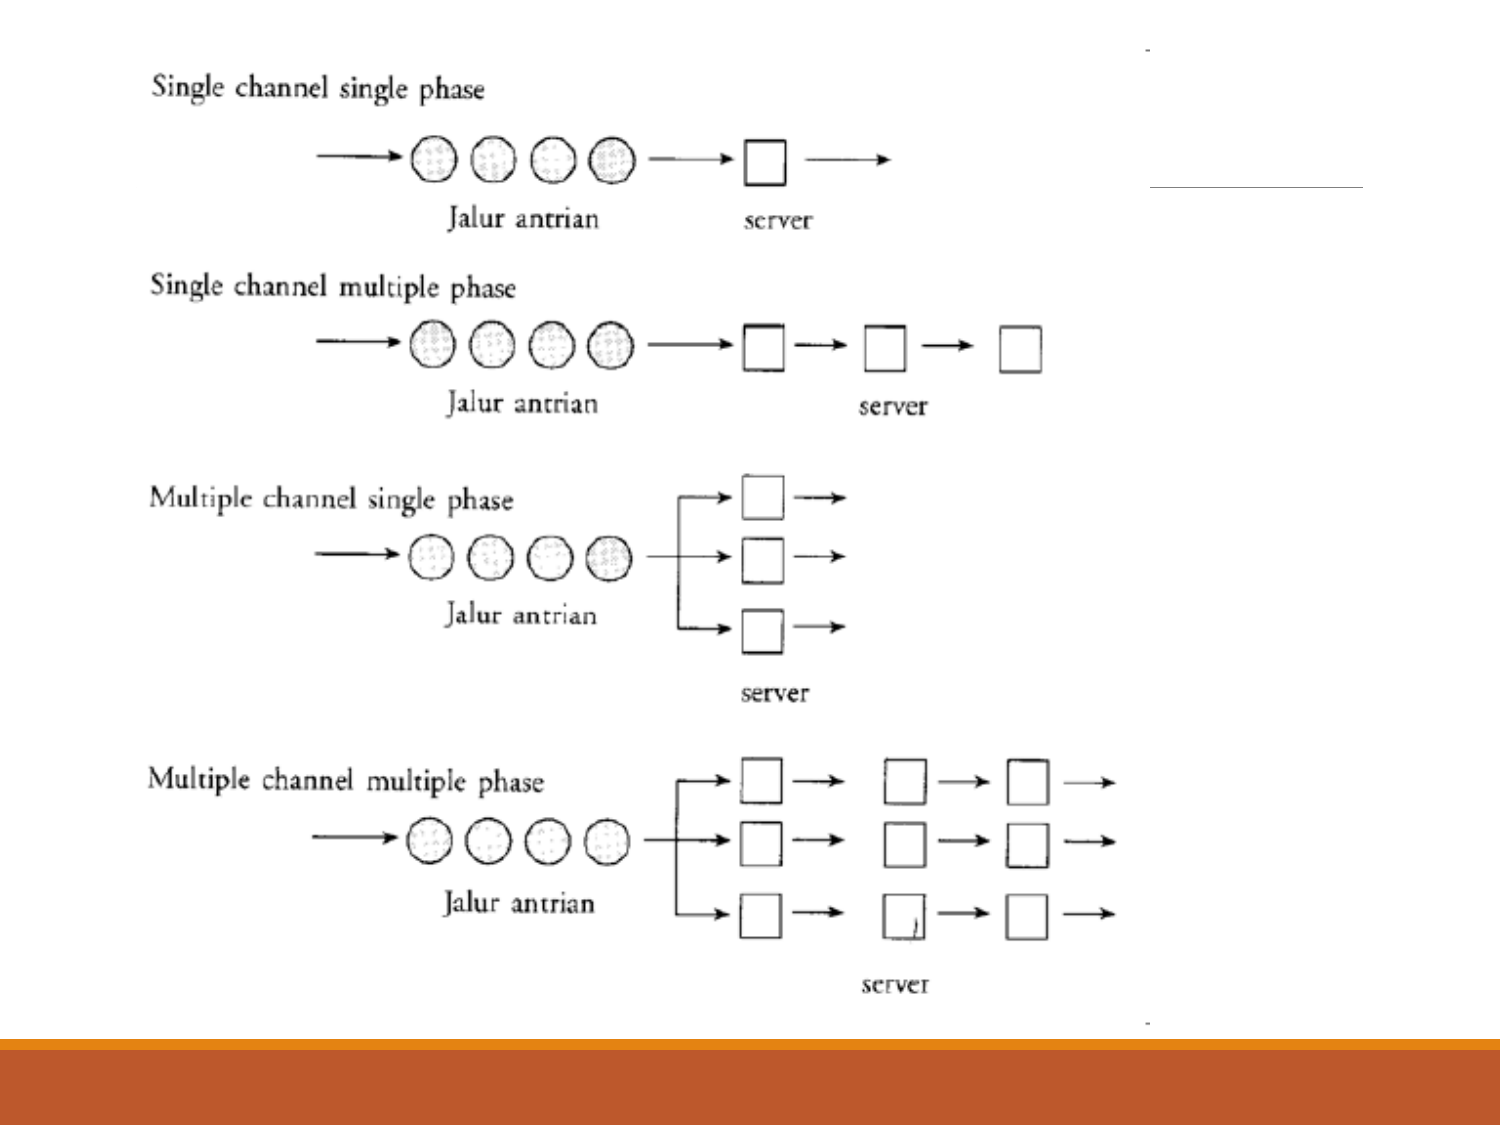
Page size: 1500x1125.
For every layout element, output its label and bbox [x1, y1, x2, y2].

picture [136, 48, 1151, 1031]
